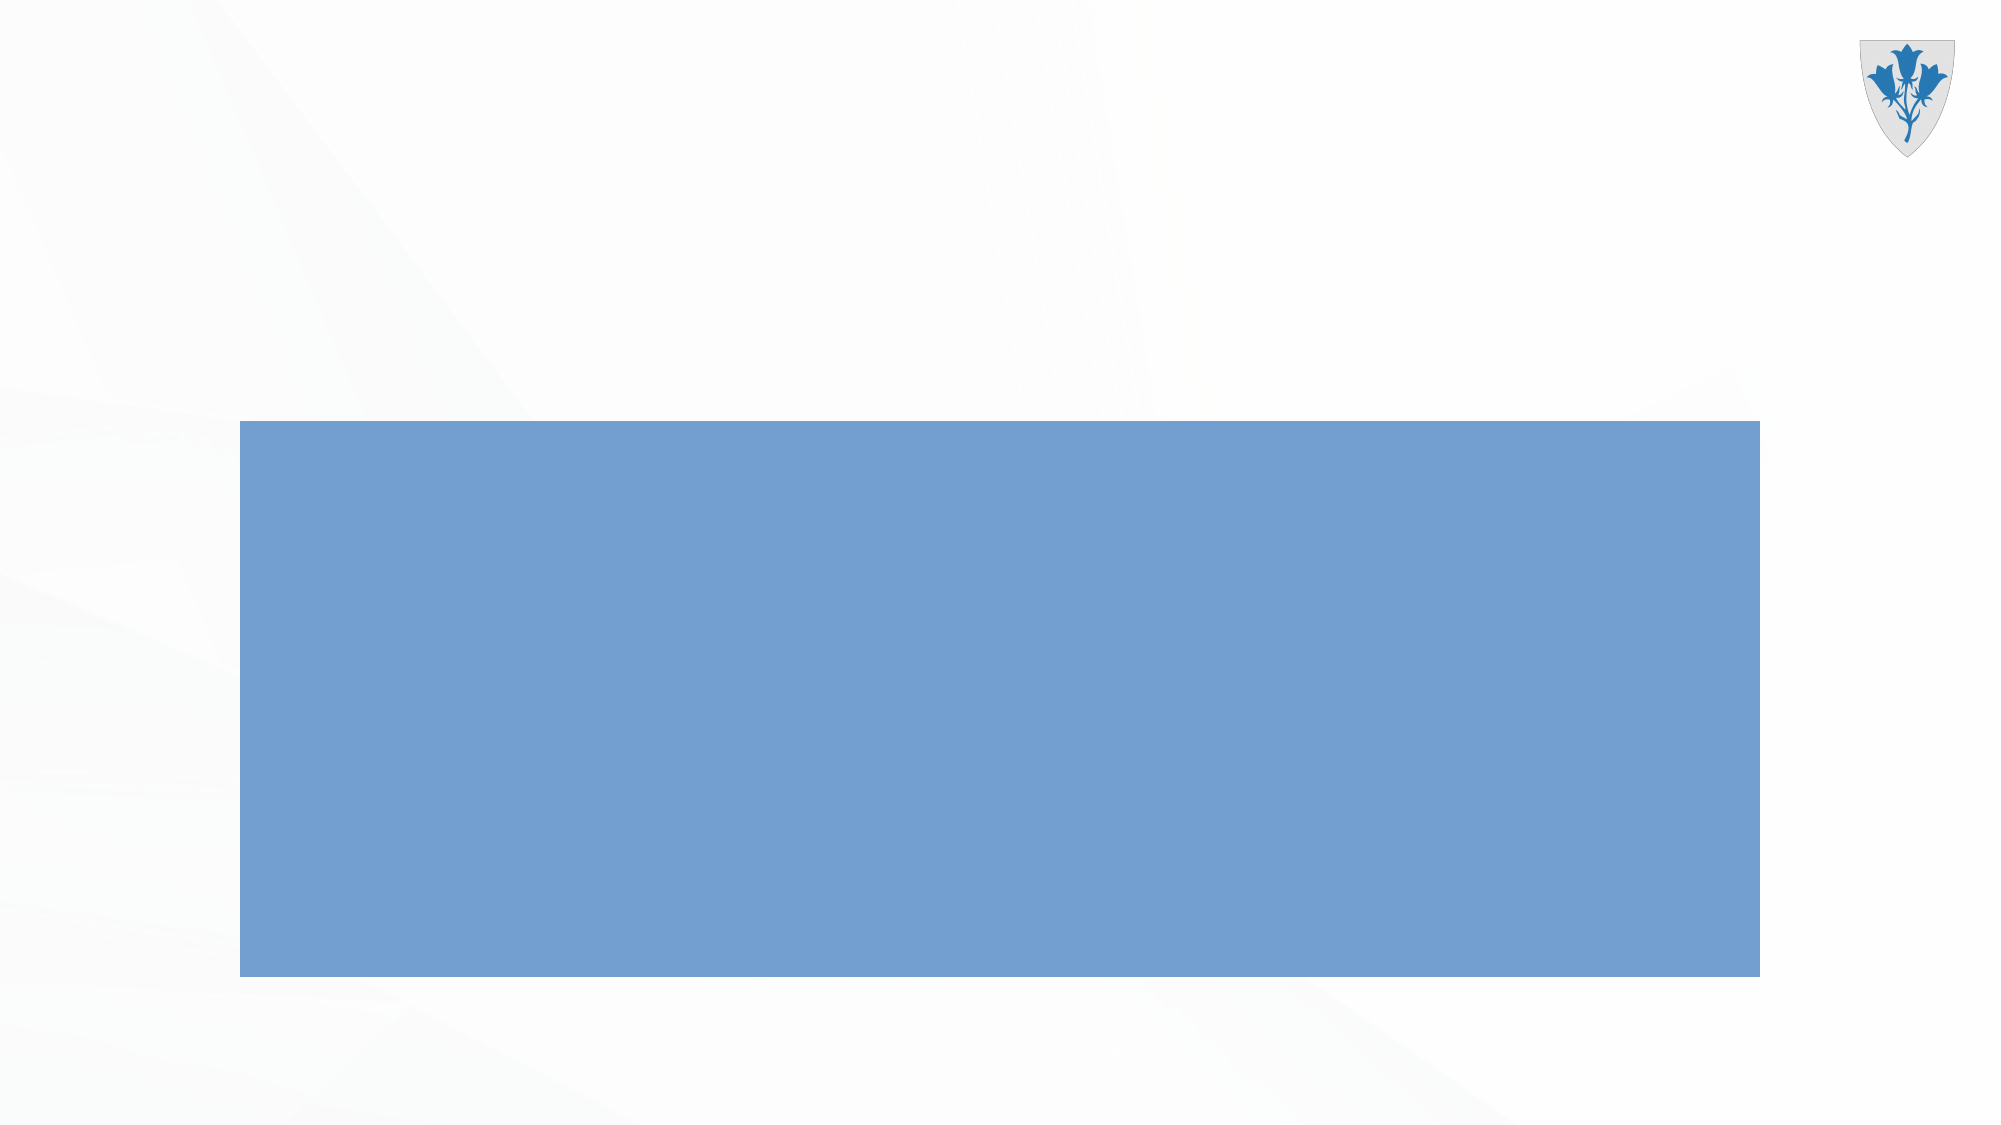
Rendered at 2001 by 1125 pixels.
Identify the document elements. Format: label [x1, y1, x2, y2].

picture [1848, 28, 1968, 169]
